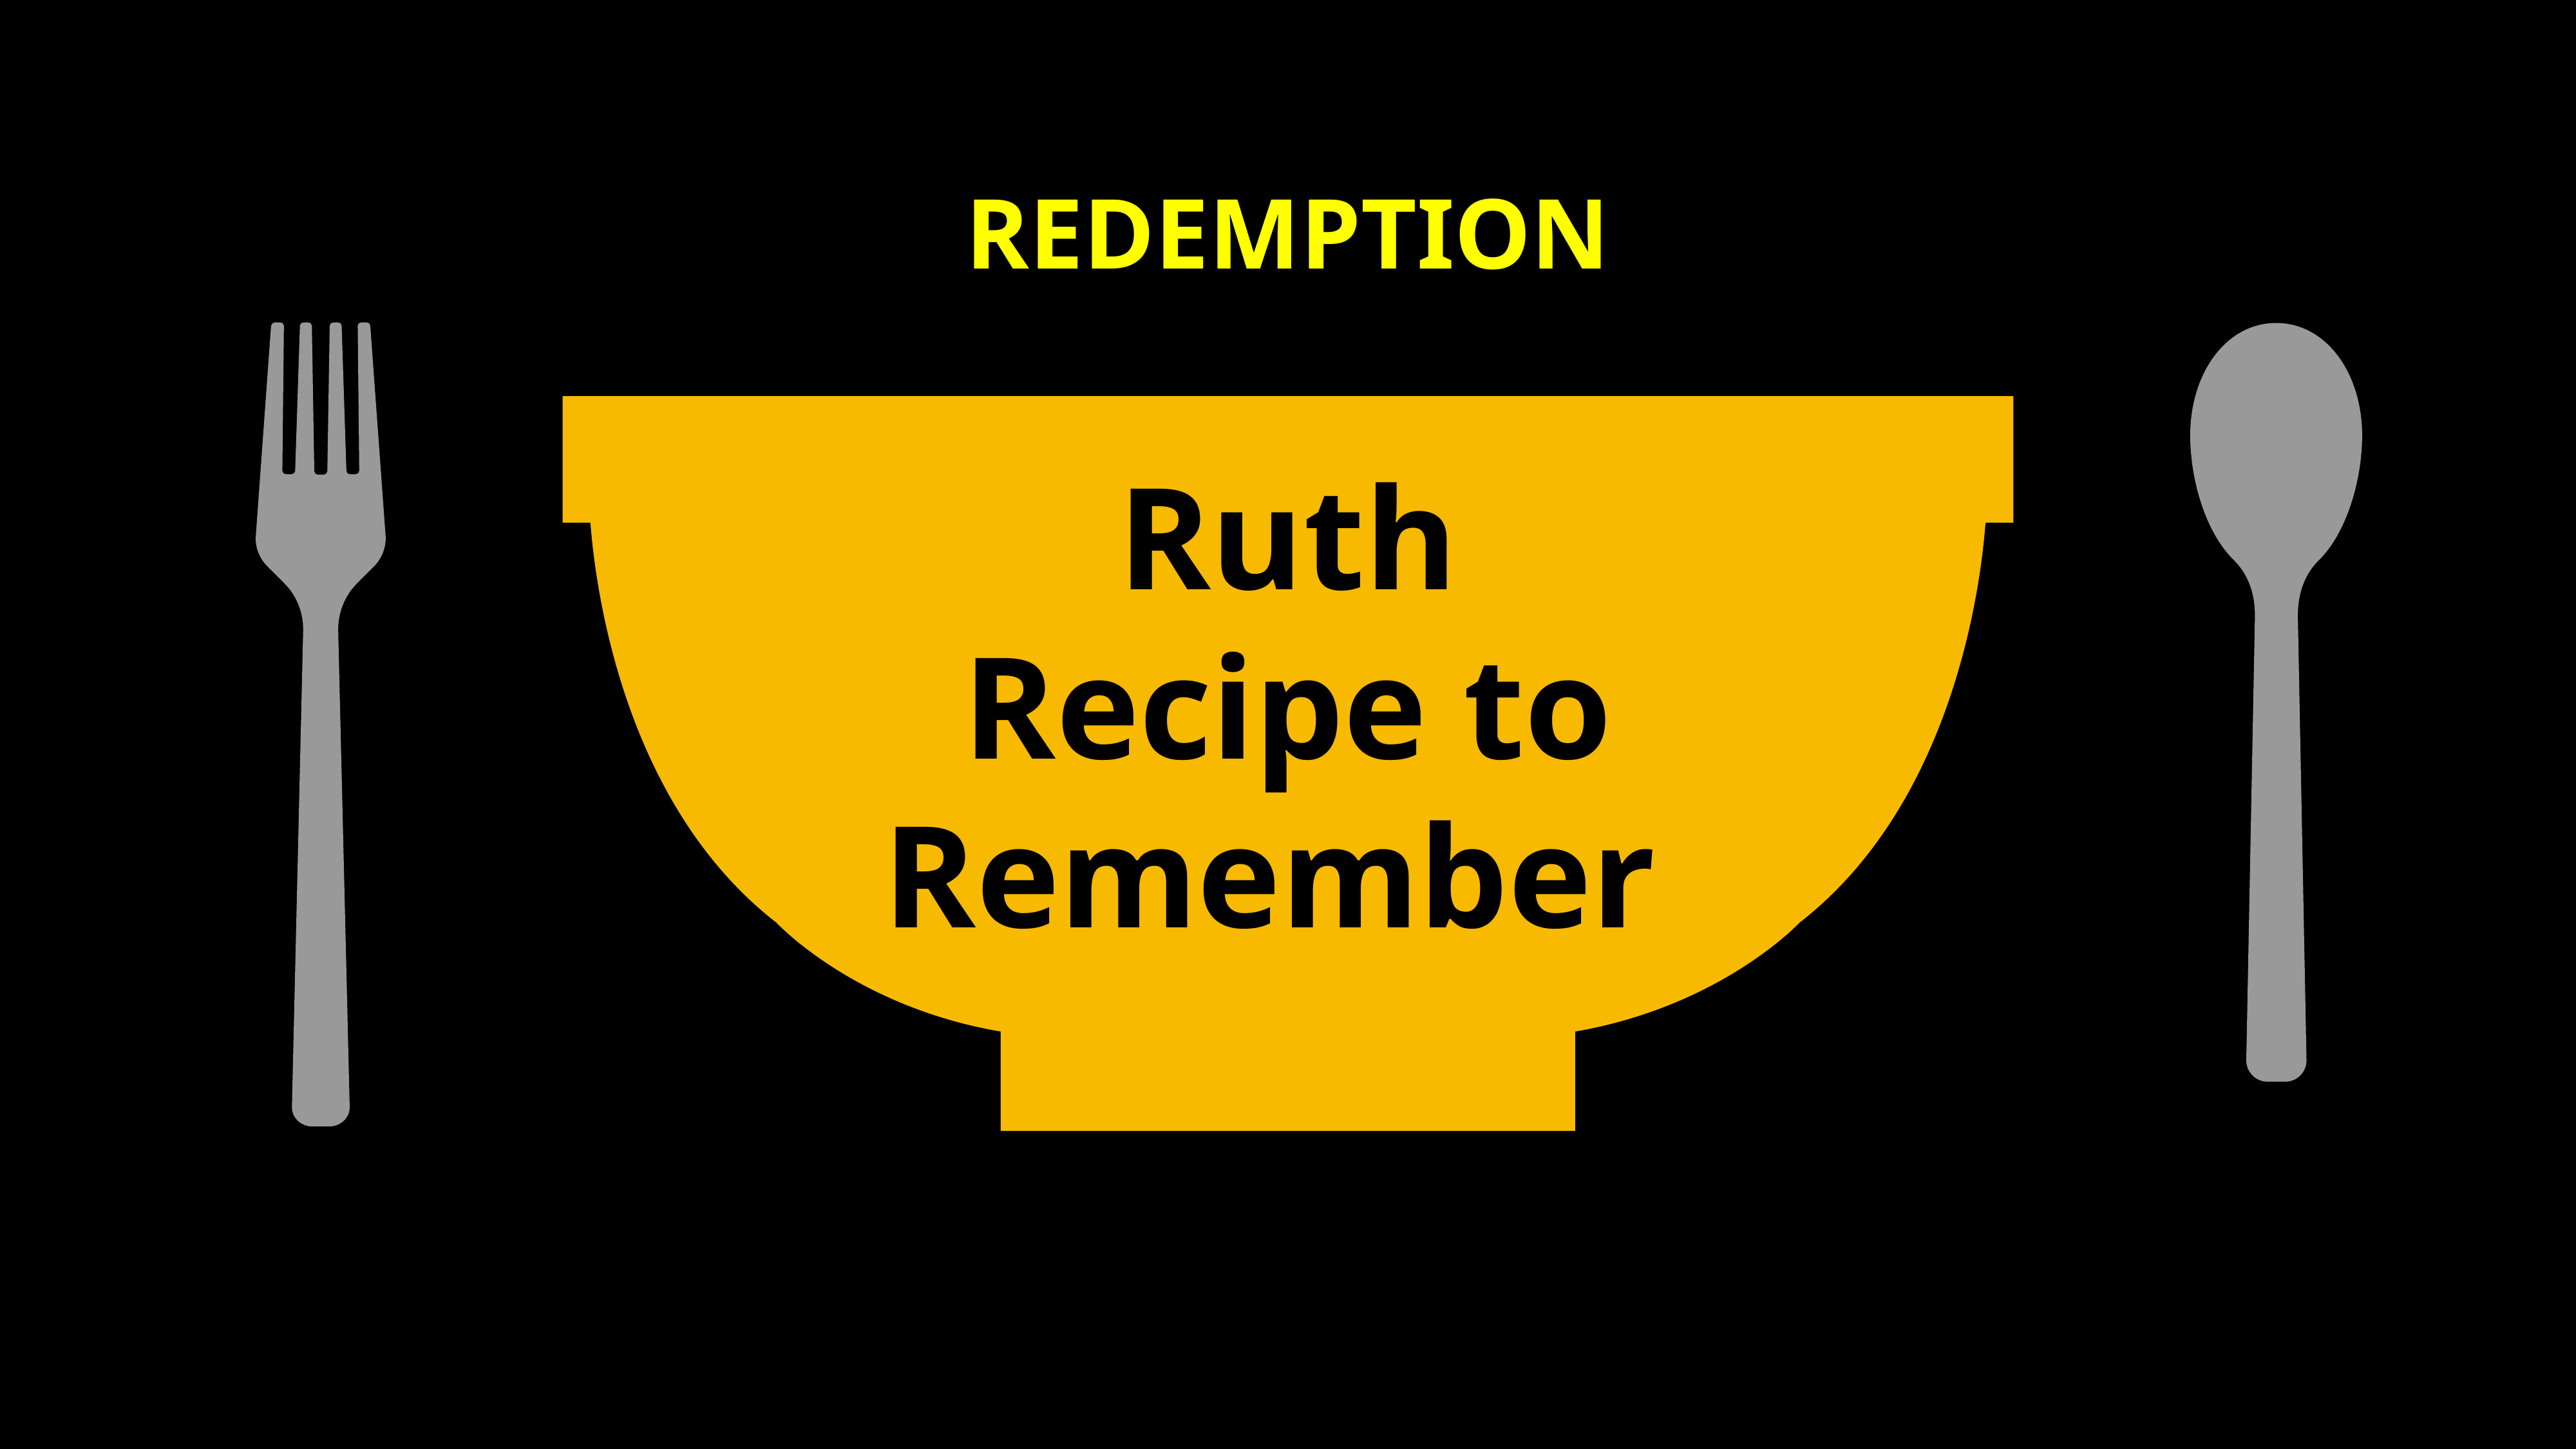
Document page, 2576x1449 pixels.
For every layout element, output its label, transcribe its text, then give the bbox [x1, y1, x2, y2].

text_box [562, 396, 2014, 865]
text_box [824, 961, 1752, 1132]
text_box [256, 322, 386, 1127]
text_box Ruth Recipe to Remember [717, 443, 1859, 961]
text_box [2190, 323, 2362, 1082]
text_box REDEMPTION [749, 118, 1827, 294]
